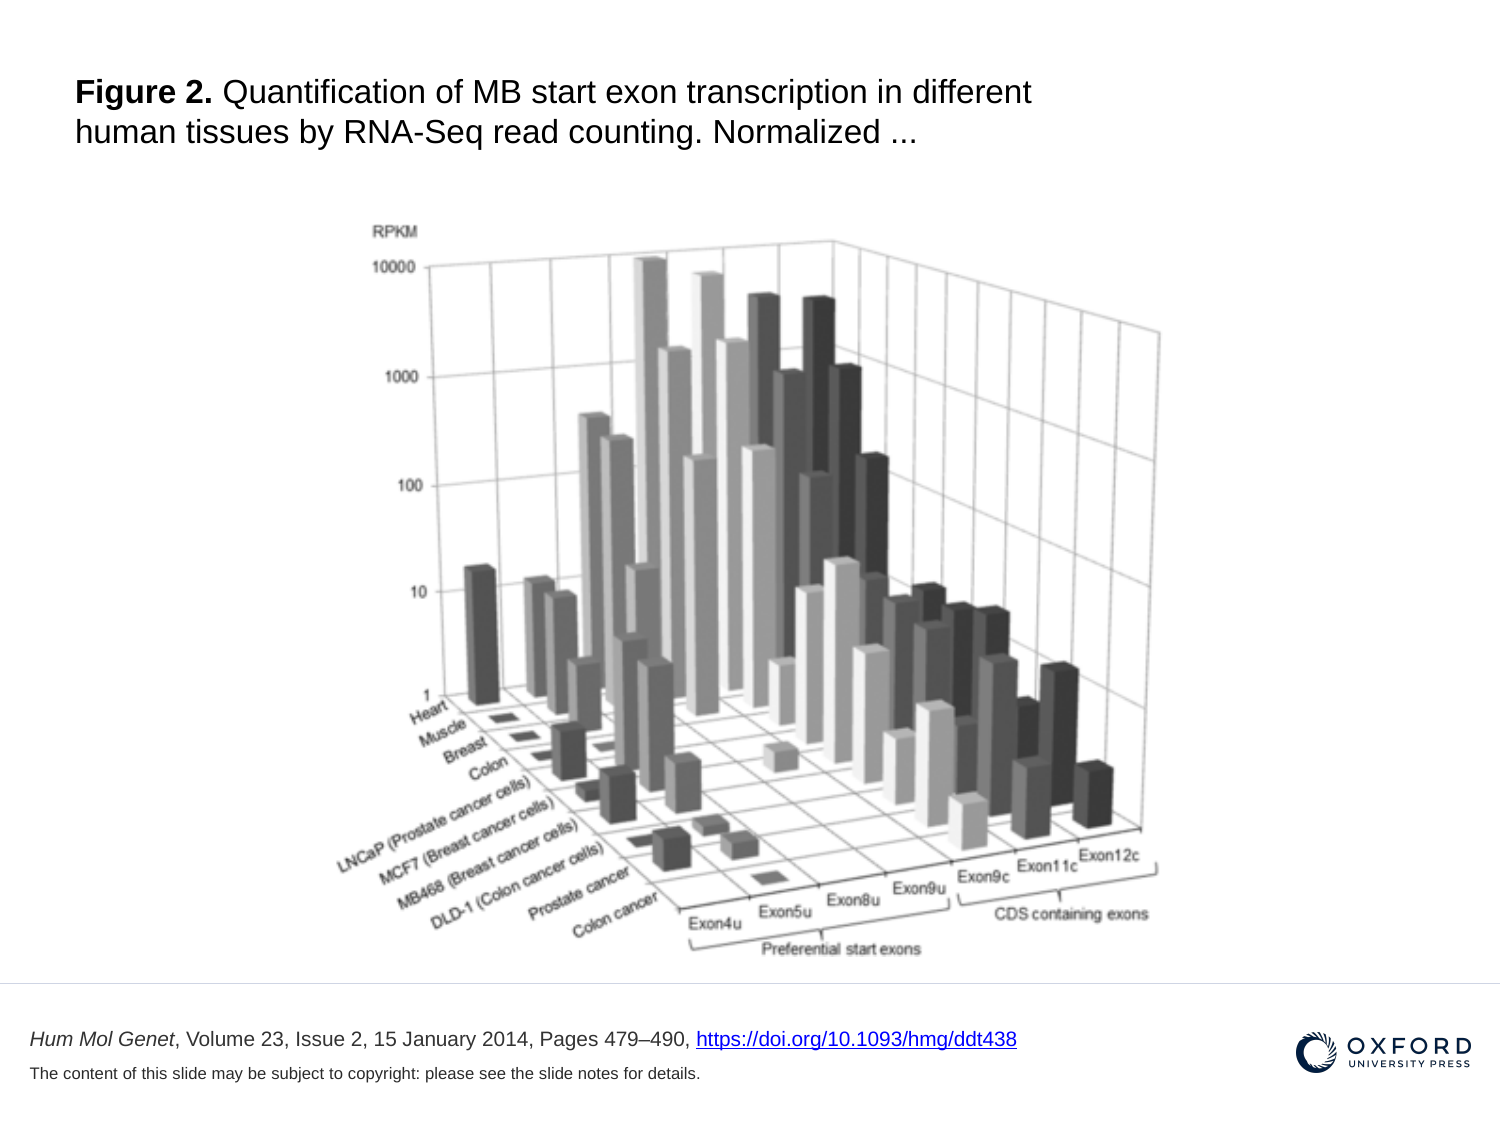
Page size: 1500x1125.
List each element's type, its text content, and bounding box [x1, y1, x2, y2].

title Figure 2. Quantification of MB start exon transcription in different human tissues by RNA-Seq read counting. Normalized ... [75, 69, 1078, 171]
footer Hum Mol Genet, Volume 23, Issue 2, 15 January 2014, Pages 479–490, https://doi.org/10.1093/hmg/ddt438 The content of this slide may be subject to copyright: please see the slide notes for details. [0, 983, 1260, 1125]
picture [1296, 1032, 1471, 1073]
picture [335, 224, 1163, 957]
